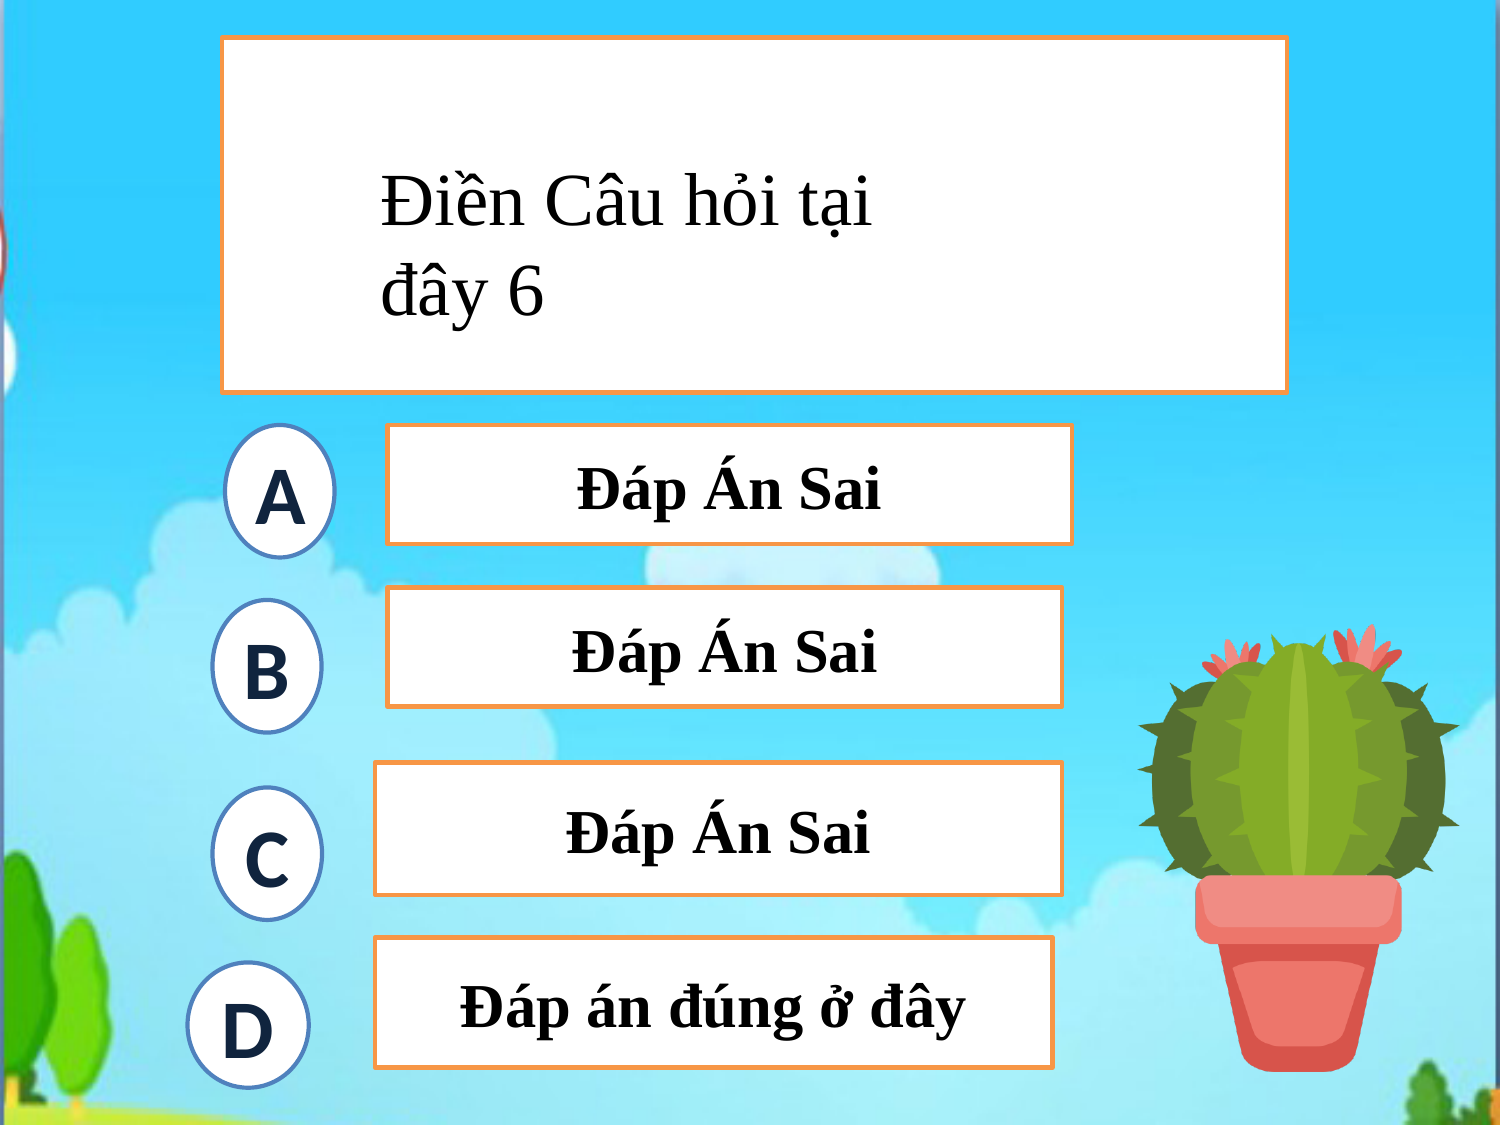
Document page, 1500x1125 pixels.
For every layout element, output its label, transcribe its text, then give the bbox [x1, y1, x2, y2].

text_box [220, 35, 1289, 395]
text_box D [185, 960, 311, 1090]
text_box Đáp Án Sai [385, 585, 1064, 709]
text_box C [210, 785, 325, 923]
text_box B [210, 597, 324, 735]
text_box Đáp án đúng ở đây [373, 935, 1055, 1070]
picture [0, 0, 1500, 1125]
text_box Đáp Án Sai [385, 423, 1074, 546]
text_box A [222, 422, 337, 560]
text_box Đáp Án Sai [373, 760, 1064, 897]
text_box Điền Câu hỏi tại đây 6 [365, 143, 943, 339]
